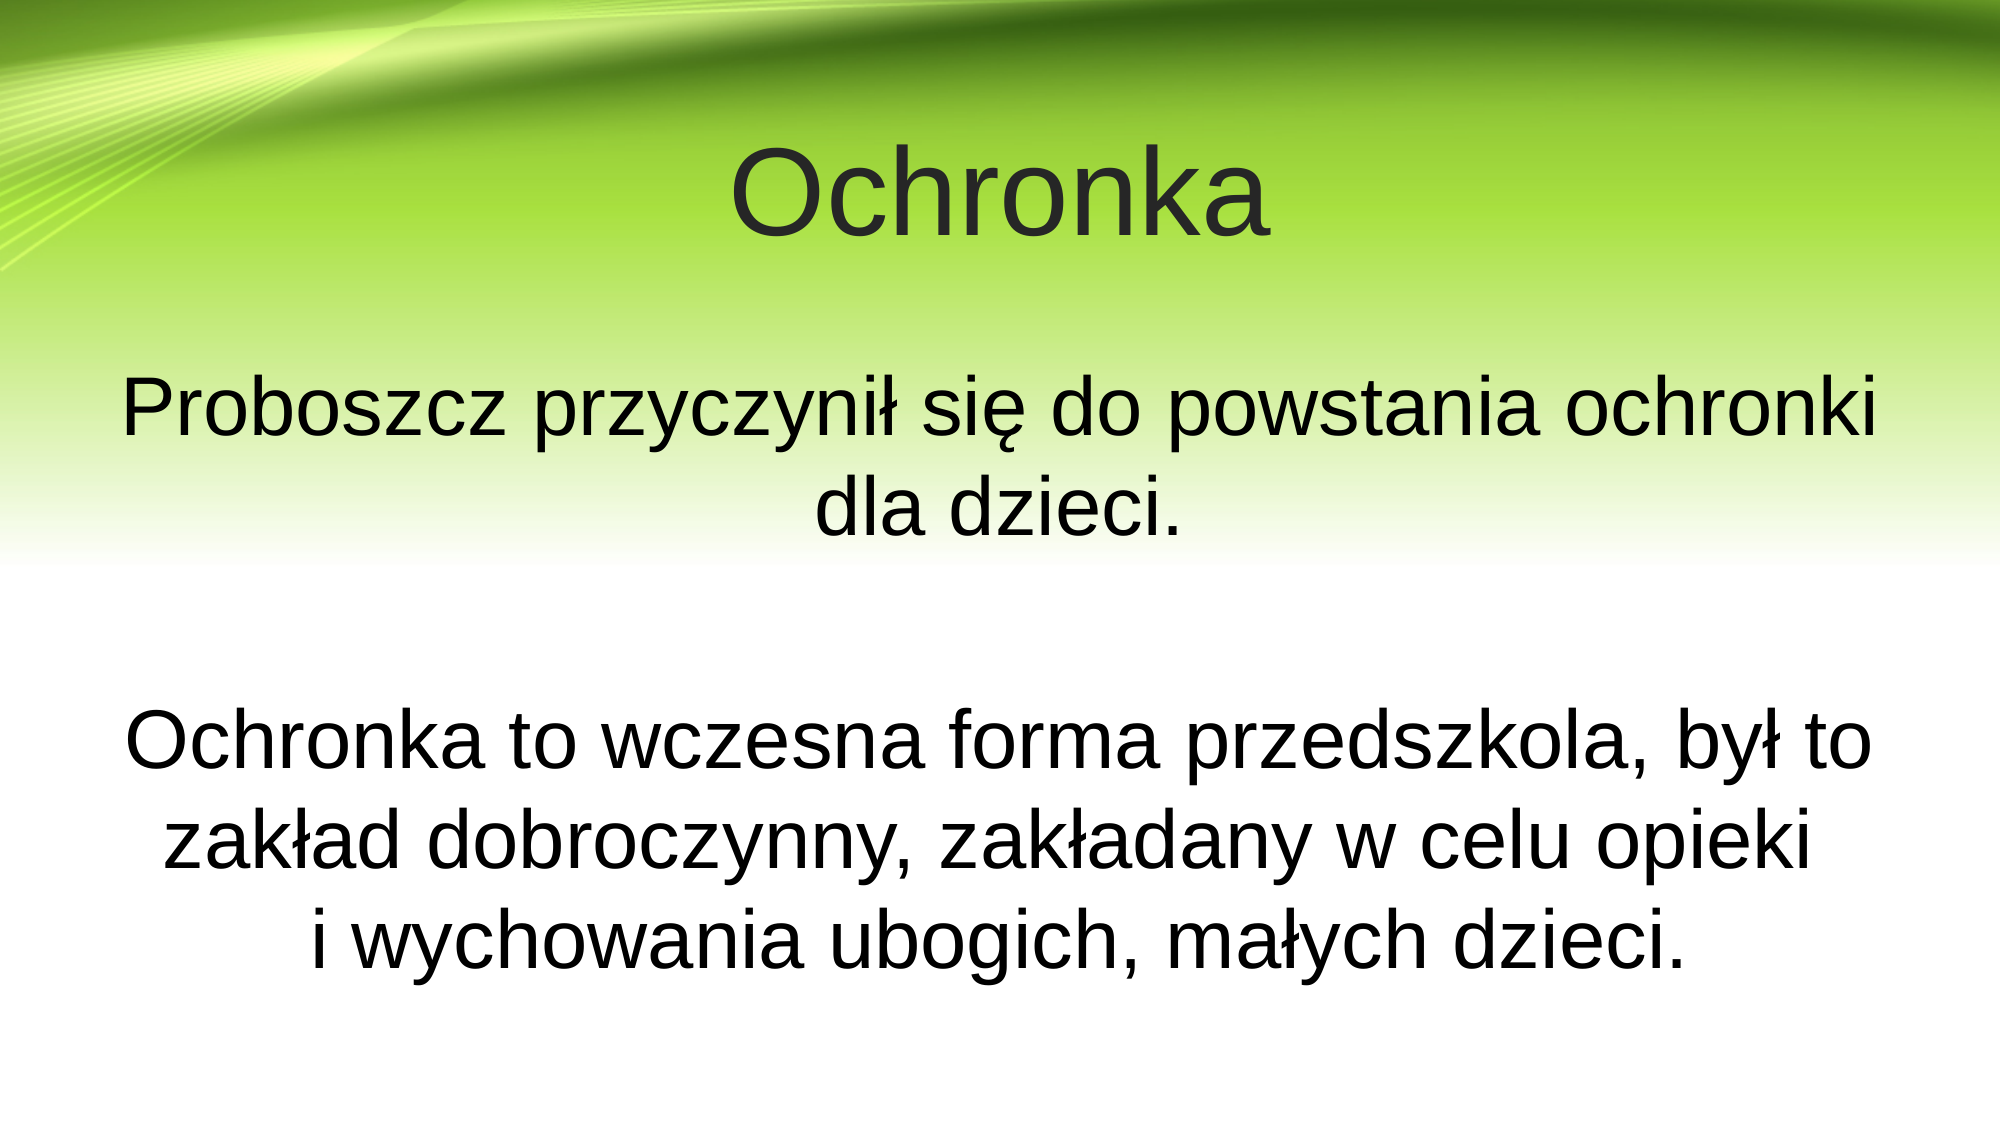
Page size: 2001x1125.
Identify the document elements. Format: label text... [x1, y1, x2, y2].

picture [0, 0, 2000, 1125]
list Proboszcz przyczynił się do powstania ochronki dla dzieci. Ochronka to wczesna forma przedszkola, był to zakład dobroczynny, zakładany w celu opieki i wychowania ubogich, małych dzieci. [99, 344, 1901, 1125]
title Ochronka [99, 137, 1901, 234]
